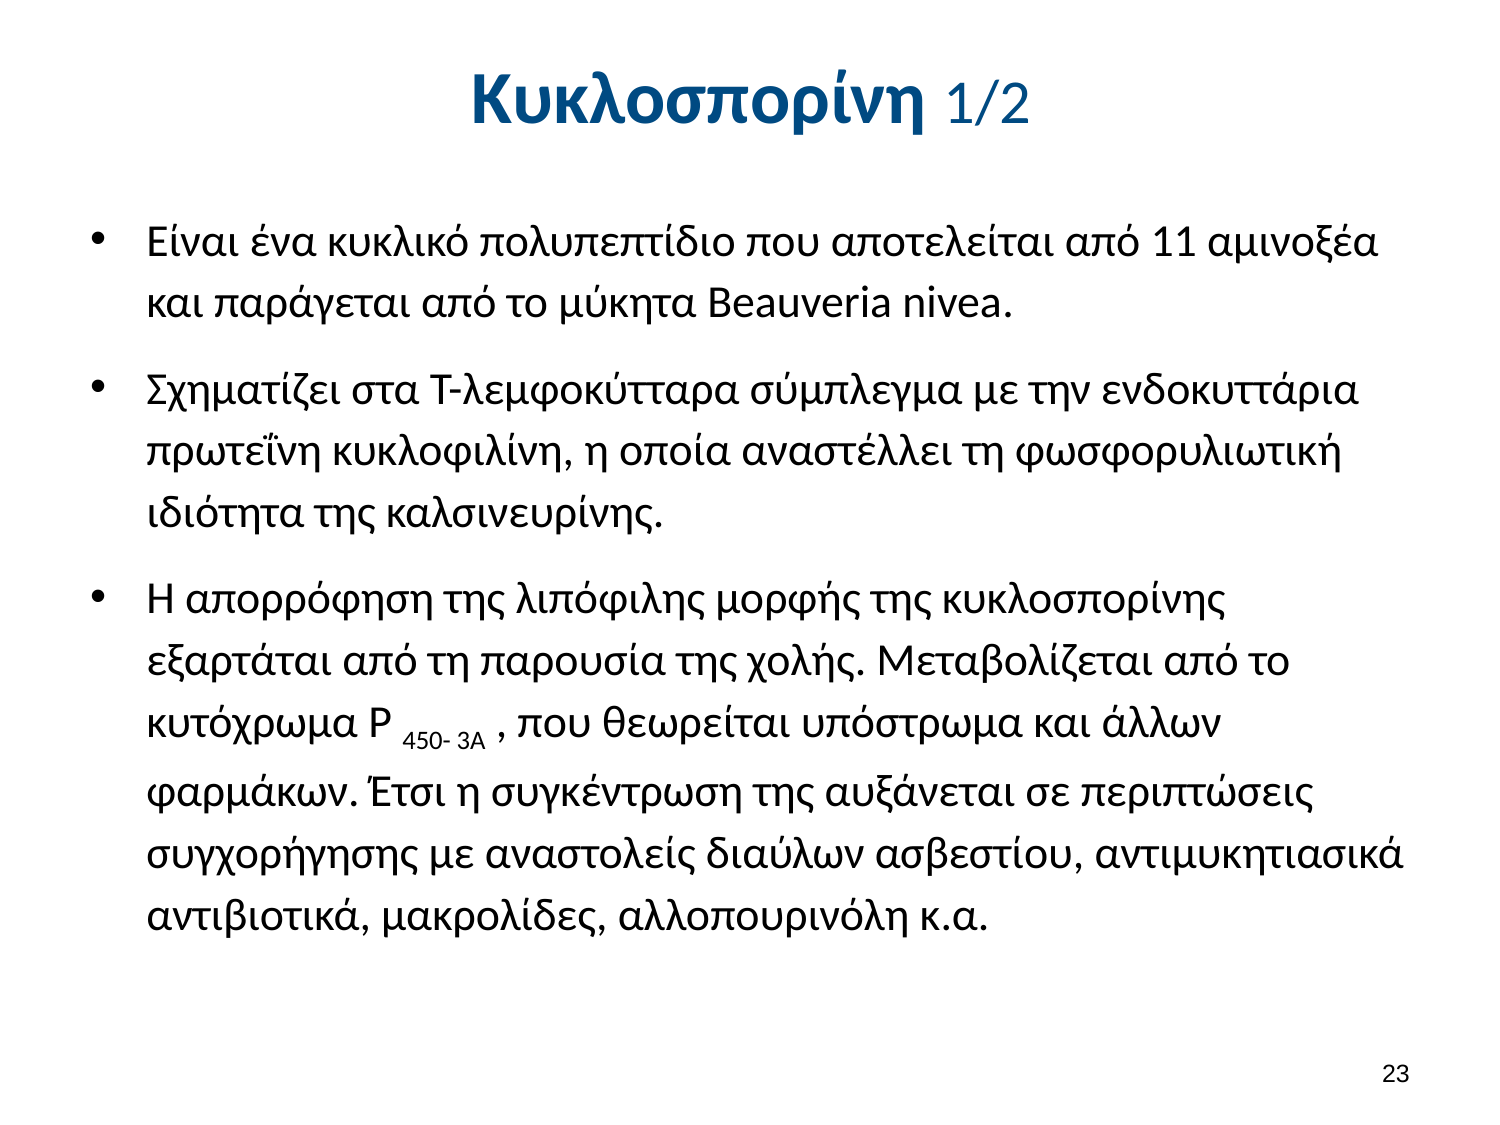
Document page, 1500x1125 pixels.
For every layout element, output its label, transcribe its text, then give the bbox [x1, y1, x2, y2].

list Είναι ένα κυκλικό πολυπεπτίδιο που αποτελείται από 11 αμινοξέα και παράγεται από το μύκητα Beauveria nivea. Σχηματίζει στα Τ-λεμφοκύτταρα σύμπλεγμα με την ενδοκυττάρια πρωτεΐνη κυκλοφιλίνη, η οποία αναστέλλει τη φωσφορυλιωτική ιδιότητα της καλσινευρίνης. Η απορρόφηση της λιπόφιλης μορφής της κυκλοσπορίνης εξαρτάται από τη παρουσία της χολής. Μεταβολίζεται από το κυτόχρωμα P 450- 3A , που θεωρείται υπόστρωμα και άλλων φαρμάκων. Έτσι η συγκέντρωση της αυξάνεται σε περιπτώσεις συγχορήγησης με αναστολείς διαύλων ασβεστίου, αντιμυκητιασικά αντιβιοτικά, μακρολίδες, αλλοπουρινόλη κ.α. [75, 196, 1425, 1024]
title Κυκλοσπορίνη 1/2 [76, 19, 1427, 169]
slide_number 22 [1074, 1042, 1425, 1103]
